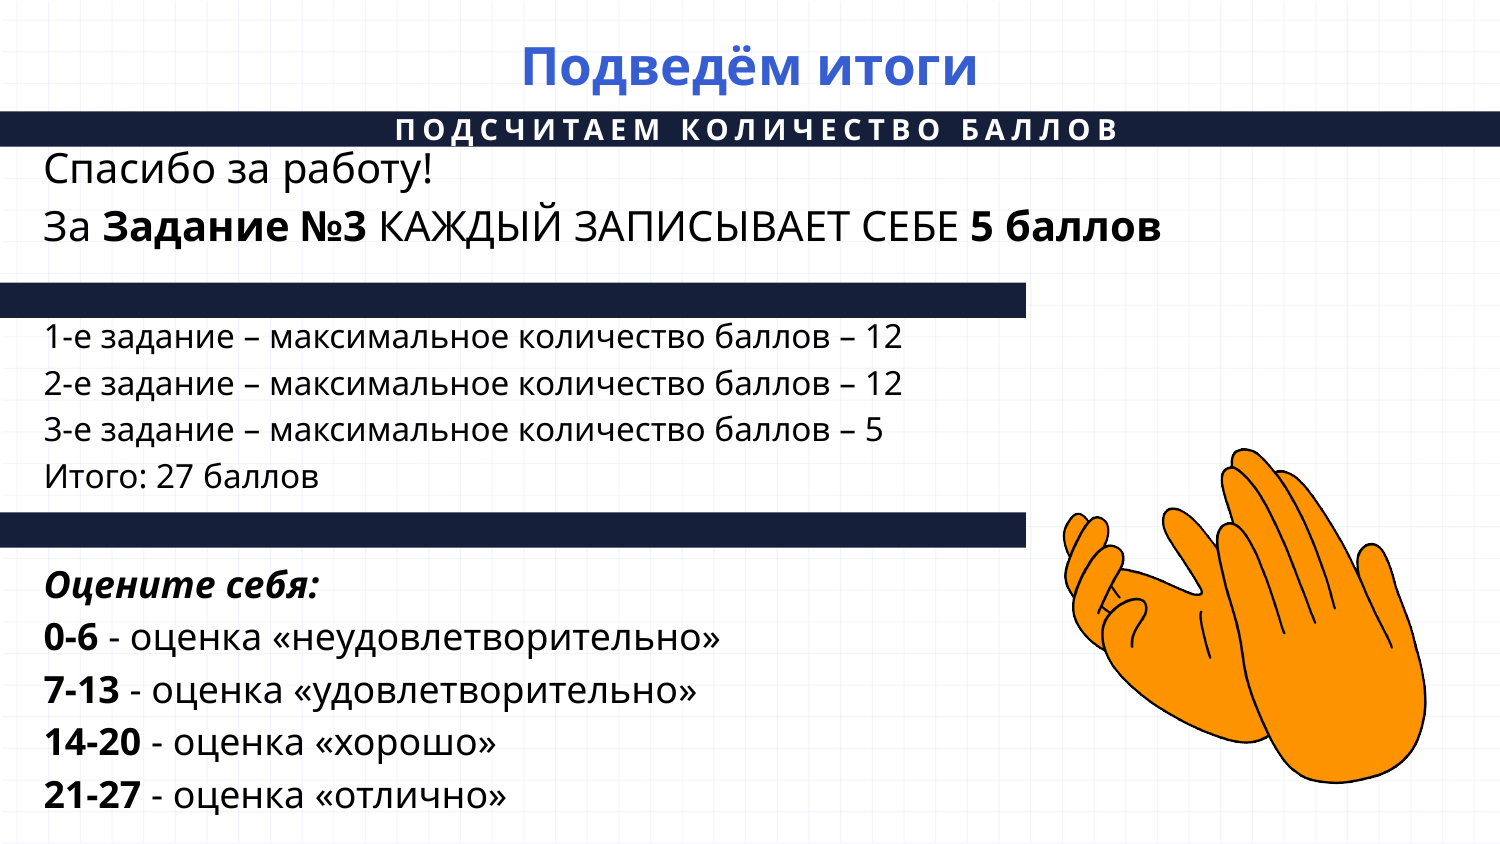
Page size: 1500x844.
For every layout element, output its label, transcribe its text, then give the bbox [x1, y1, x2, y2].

text_box Спасибо за работу! За Задание №3 КАЖДЫЙ ЗАПИСЫВАЕТ СЕБЕ 5 баллов 1-е задание – максимальное количество баллов – 12 2-е задание – максимальное количество баллов – 12 3-е задание – максимальное количество баллов – 5 Итого: 27 баллов Оцените себя: 0-6 - оценка «неудовлетворительно» 7-13 - оценка «удовлетворительно» 14-20 - оценка «хорошо» 21-27 - оценка «отлично» [28, 548, 1013, 811]
list Подведём итоги [0, 21, 1500, 110]
text_box Спасибо за работу! За Задание №3 КАЖДЫЙ ЗАПИСЫВАЕТ СЕБЕ 5 баллов 1-е задание – максимальное количество баллов – 12 2-е задание – максимальное количество баллов – 12 3-е задание – максимальное количество баллов – 5 Итого: 27 баллов Оцените себя: 0-6 - оценка «неудовлетворительно» 7-13 - оценка «удовлетворительно» 14-20 - оценка «хорошо» 21-27 - оценка «отлично» [28, 285, 1211, 512]
text_box Спасибо за работу! За Задание №3 КАЖДЫЙ ЗАПИСЫВАЕТ СЕБЕ 5 баллов 1-е задание – максимальное количество баллов – 12 2-е задание – максимальное количество баллов – 12 3-е задание – максимальное количество баллов – 5 Итого: 27 баллов Оцените себя: 0-6 - оценка «неудовлетворительно» 7-13 - оценка «удовлетворительно» 14-20 - оценка «хорошо» 21-27 - оценка «отлично» [28, 134, 1250, 282]
text_box [0, 512, 927, 548]
text_box [0, 282, 1026, 318]
picture [889, 261, 1500, 844]
text_box [834, 158, 1488, 285]
text_box ПОДСЧИТАЕМ КОЛИЧЕСТВО БАЛЛОВ [0, 111, 1500, 147]
